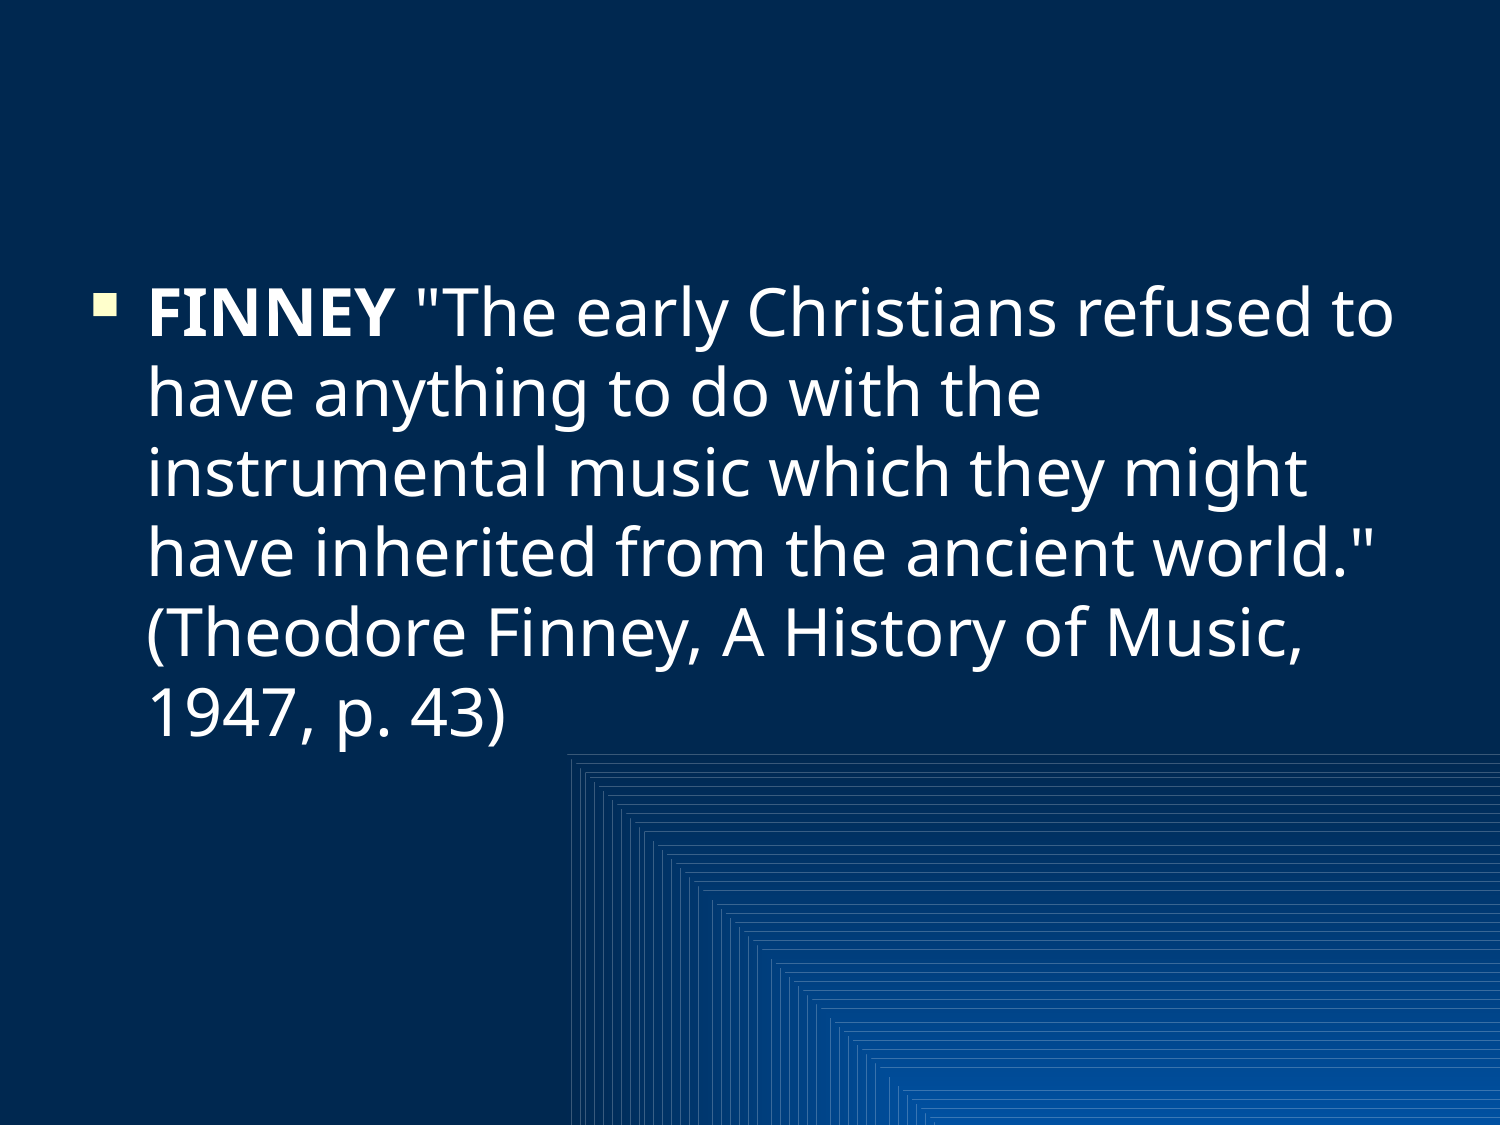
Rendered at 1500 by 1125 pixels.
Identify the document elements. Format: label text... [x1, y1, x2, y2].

list FINNEY "The early Christians refused to have anything to do with the instrumental music which they might have inherited from the ancient world." (Theodore Finney, A History of Music, 1947, p. 43) [75, 262, 1425, 1006]
